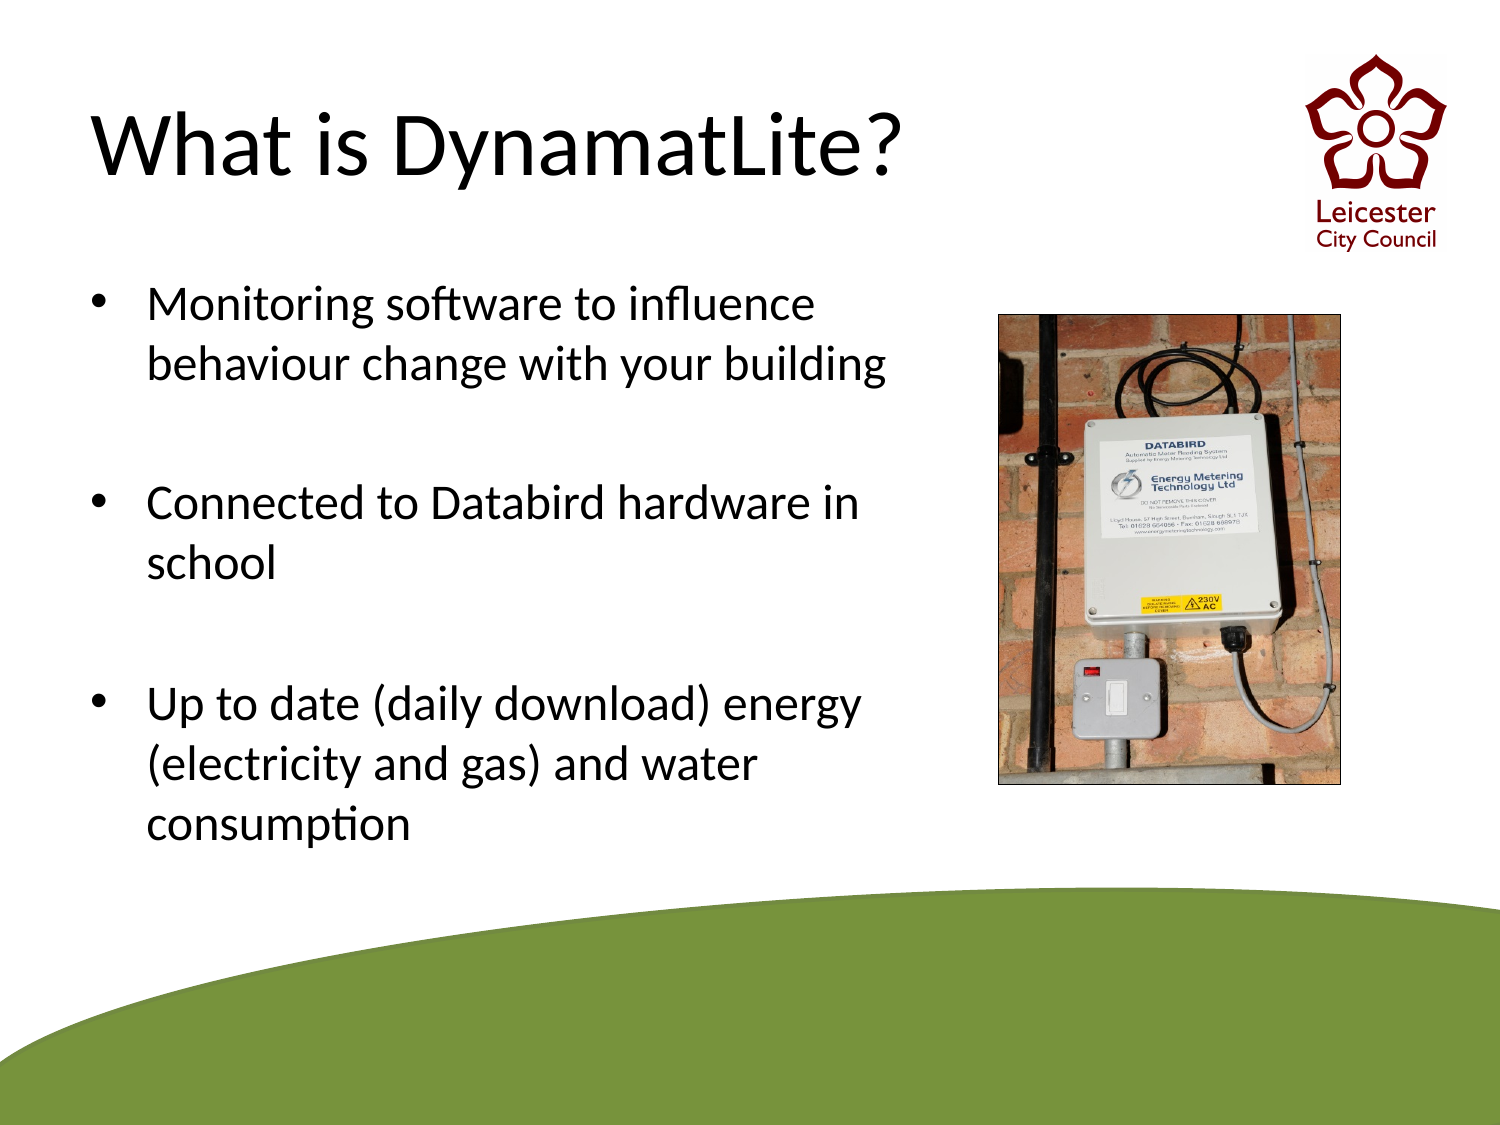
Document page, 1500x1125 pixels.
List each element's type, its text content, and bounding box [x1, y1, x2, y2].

list Monitoring software to influence behaviour change with your building Connected to Databird hardware in school Up to date (daily download) energy (electricity and gas) and water consumption [75, 262, 972, 1005]
picture [997, 314, 1341, 785]
picture [1305, 54, 1447, 252]
title What is DynamatLite? [75, 45, 1425, 233]
